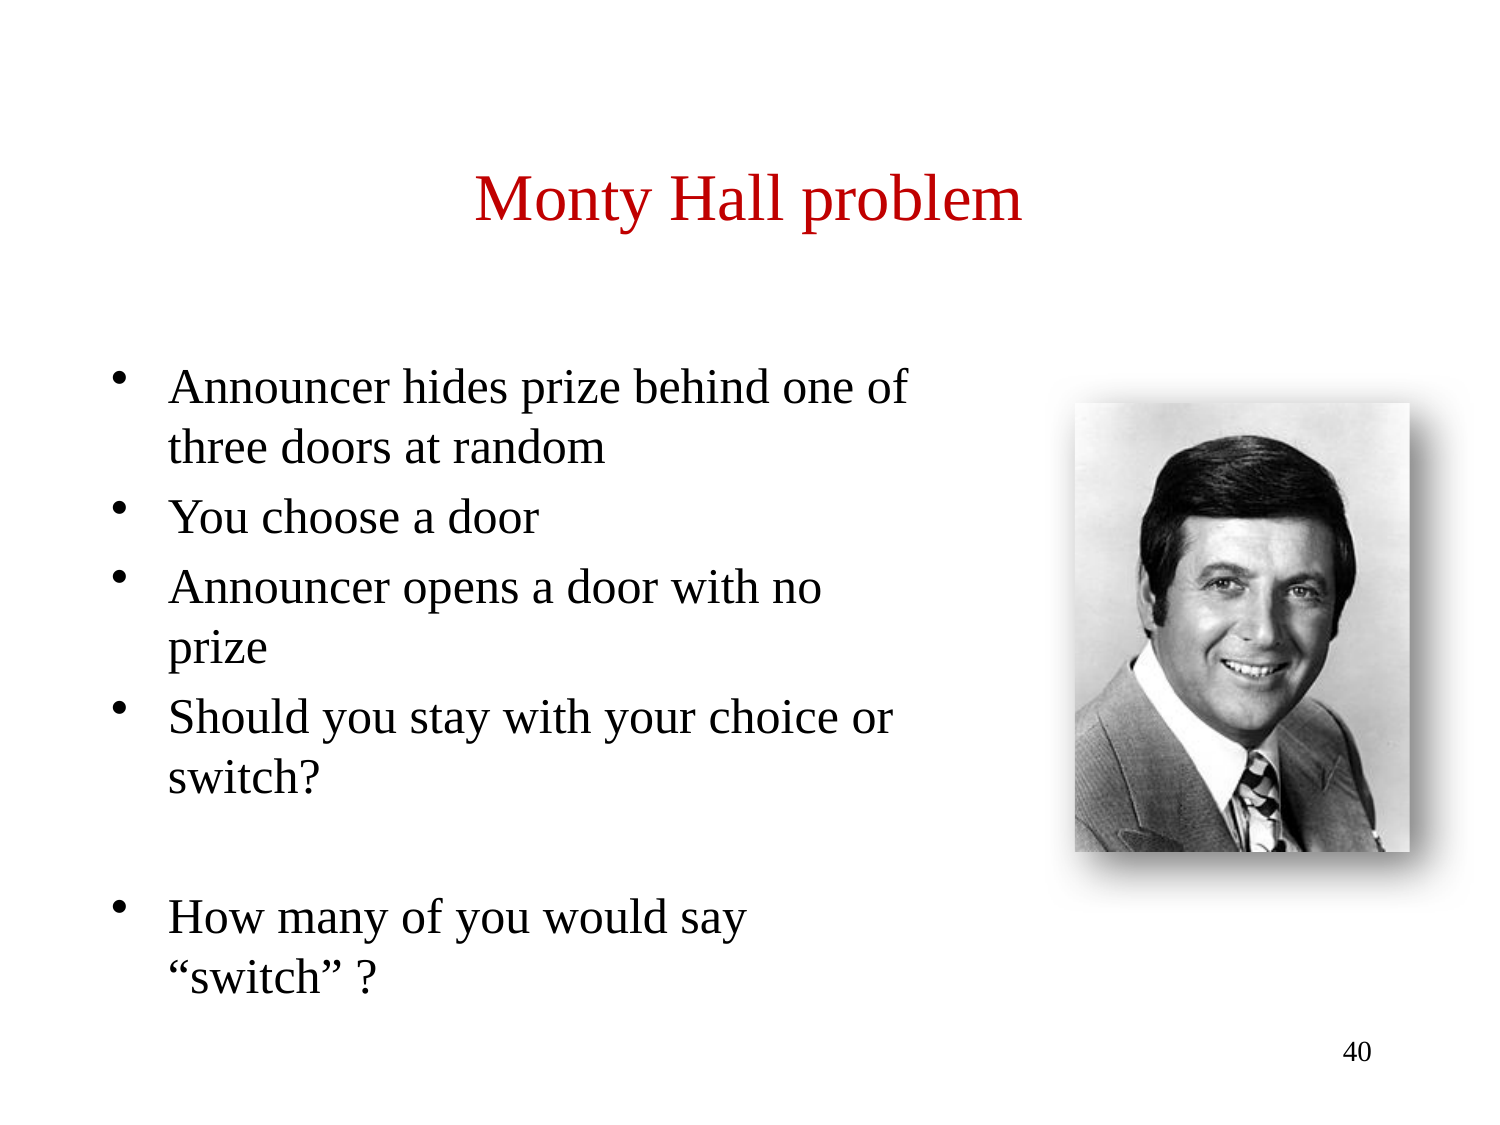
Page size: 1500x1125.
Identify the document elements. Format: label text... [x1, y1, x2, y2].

title Monty Hall problem [112, 99, 1388, 288]
list Announcer hides prize behind one of three doors at random You choose a door Announcer opens a door with no prize Should you stay with your choice or switch? How many of you would say “switch” ? [96, 345, 928, 1063]
picture [1074, 403, 1410, 853]
slide_number 40 [1074, 1024, 1388, 1101]
